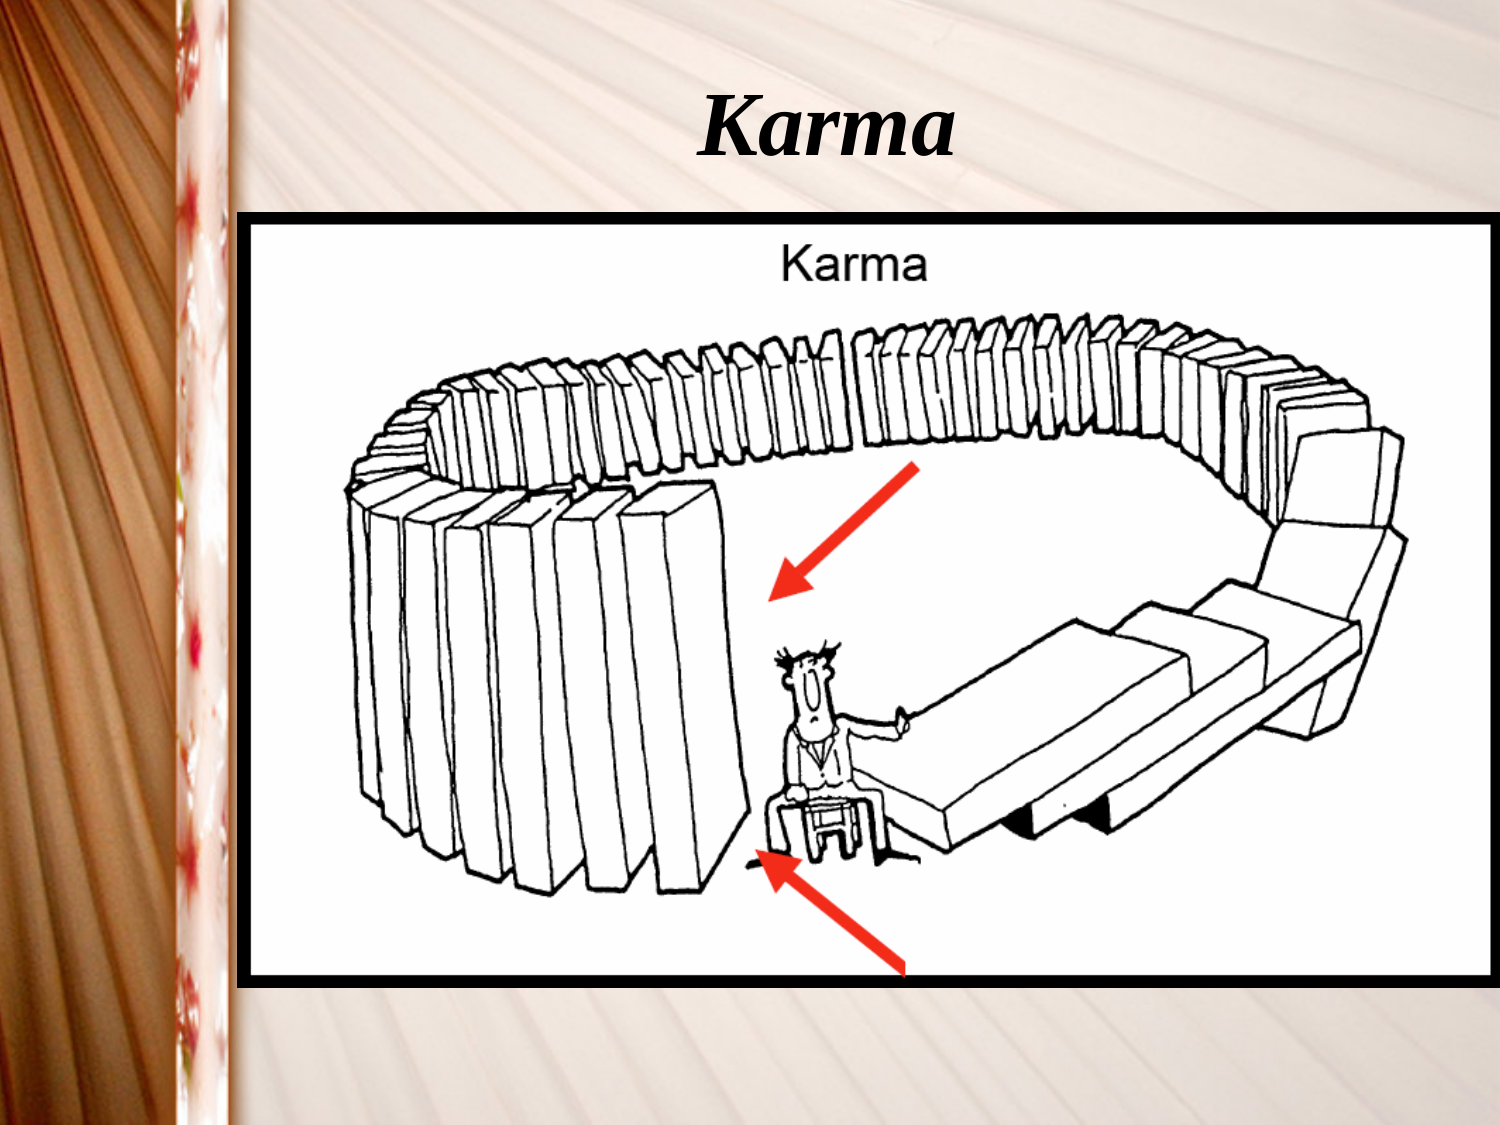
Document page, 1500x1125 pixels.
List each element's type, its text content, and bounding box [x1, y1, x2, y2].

picture [0, 0, 1500, 1125]
title Karma [241, 49, 1413, 188]
